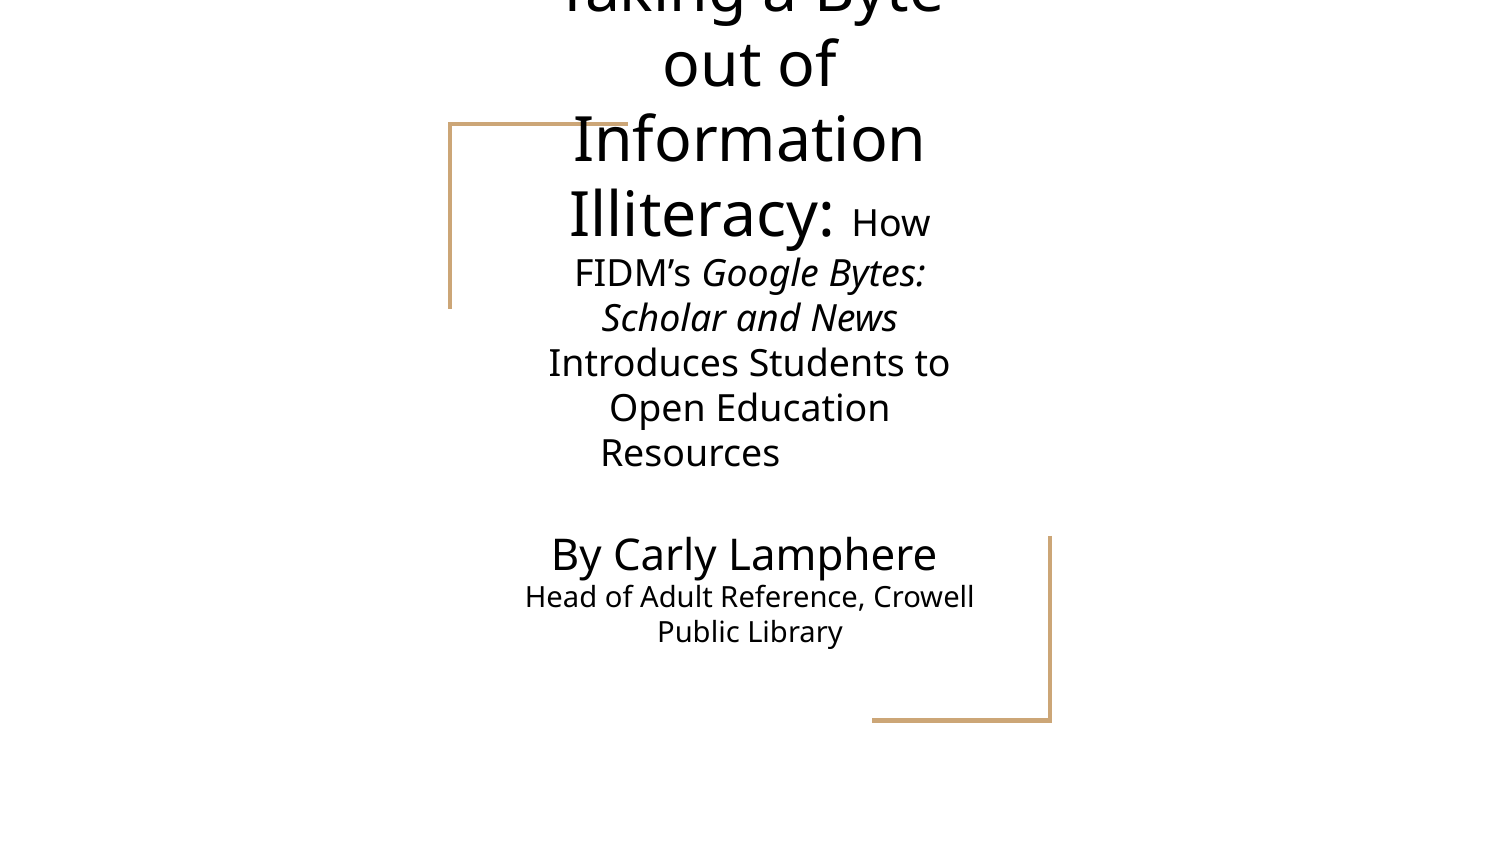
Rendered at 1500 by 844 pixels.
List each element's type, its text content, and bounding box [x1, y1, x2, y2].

subtitle By Carly Lamphere Head of Adult Reference, Crowell Public Library [499, 511, 1001, 627]
title Taking a Byte out of Information Illiteracy: How FIDM’s Google Bytes: Scholar and News Introduces Students to Open Education Resources [499, 236, 1001, 490]
